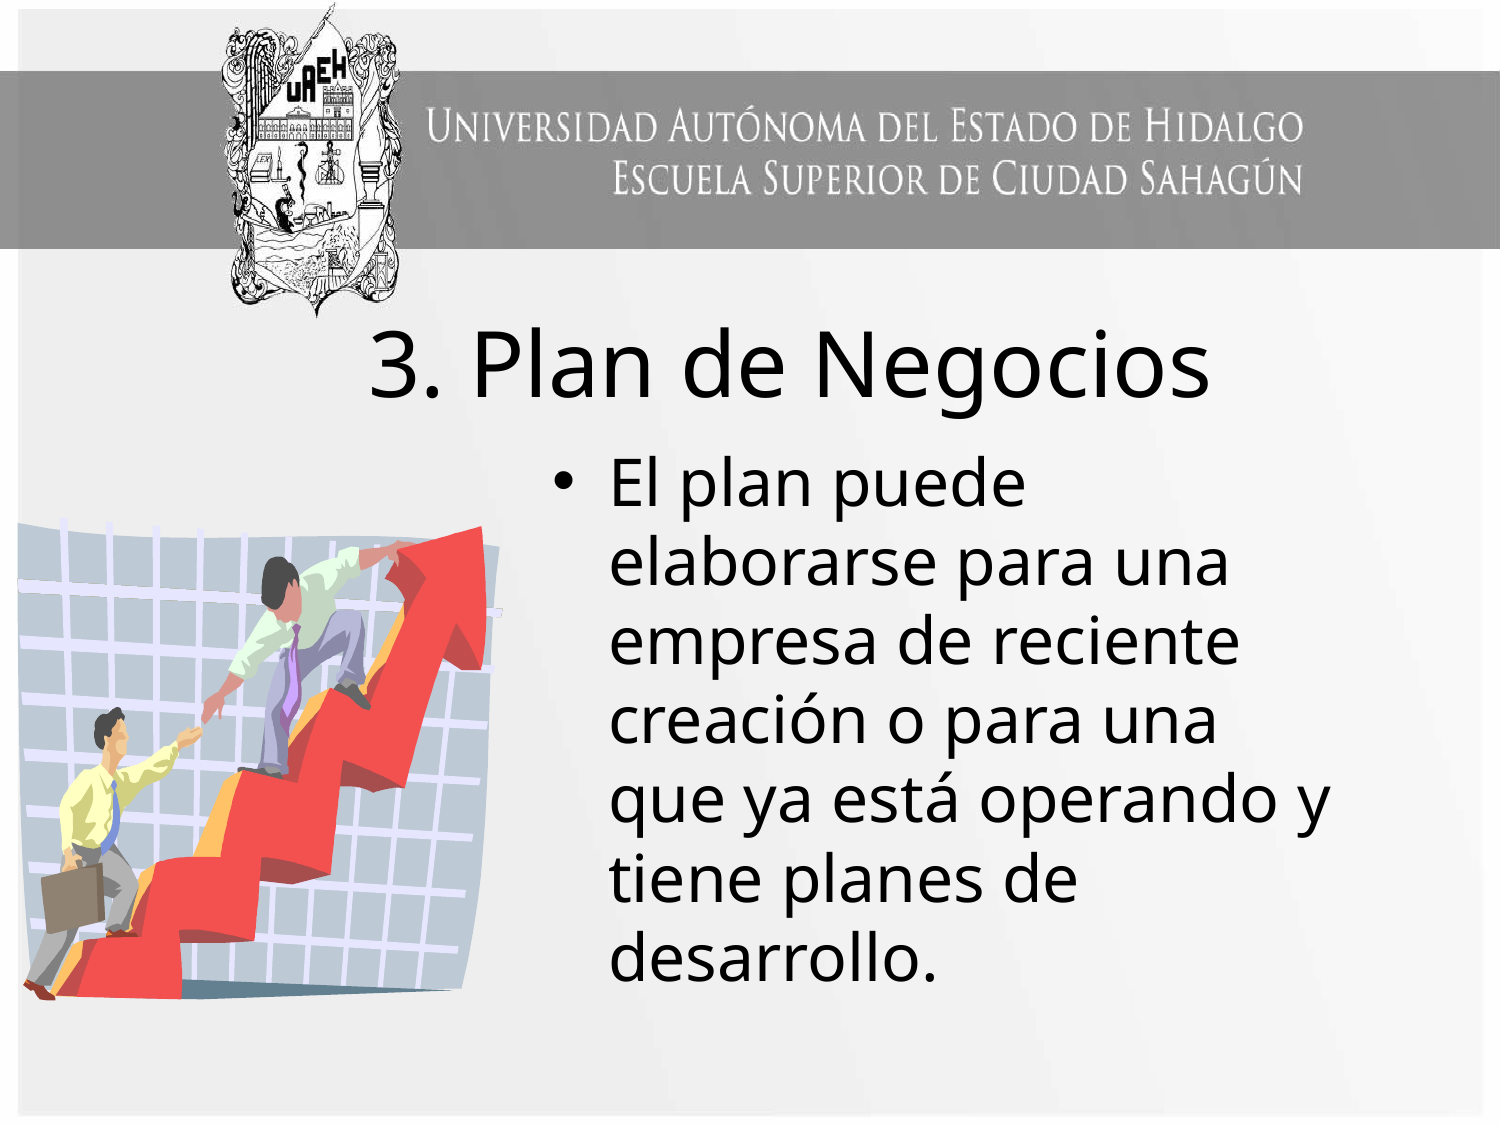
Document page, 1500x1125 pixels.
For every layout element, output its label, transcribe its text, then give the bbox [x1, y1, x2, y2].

title 3. Plan de Negocios [115, 267, 1466, 455]
list El plan puede elaborarse para una empresa de reciente creación o para una que ya está operando y tiene planes de desarrollo. [537, 432, 1353, 1003]
picture [0, 0, 1500, 1125]
